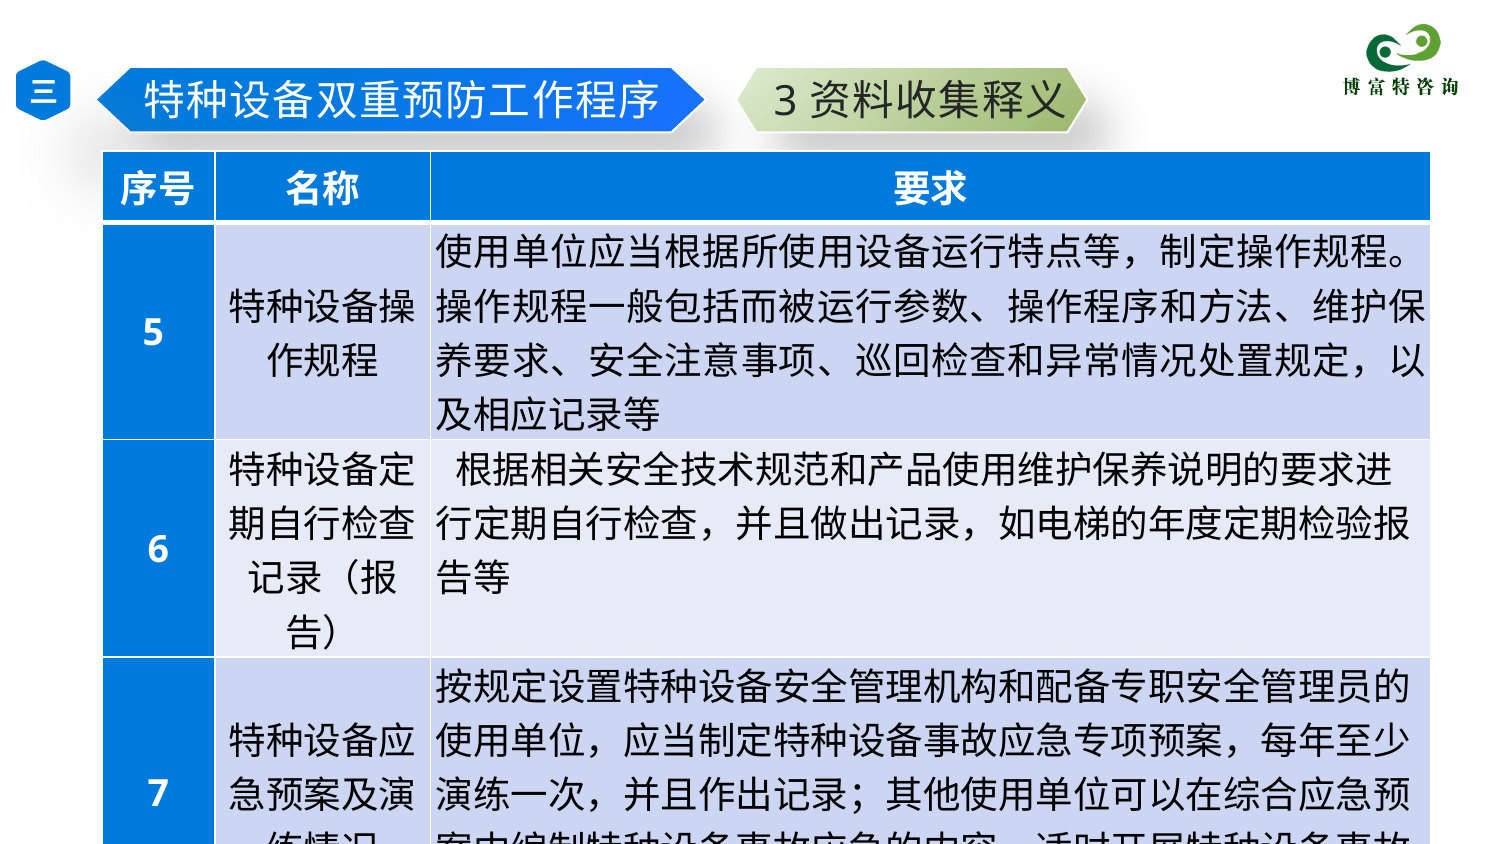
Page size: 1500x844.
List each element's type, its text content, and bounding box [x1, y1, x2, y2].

table_cell 特种设备定期自行检查记录（报告） [216, 440, 430, 656]
picture [1329, 23, 1477, 98]
table_header 名称 [216, 152, 430, 220]
text_box [93, 65, 673, 111]
text_box [734, 65, 1070, 134]
text_box [24, 57, 74, 124]
table_cell 7 [103, 658, 214, 844]
text_box 特种设备双重预防工作程序 [128, 66, 707, 132]
table_cell 6 [103, 440, 214, 656]
table_header 序号 [103, 152, 214, 220]
table_cell 特种设备应急预案及演练情况 [216, 658, 430, 844]
table_cell 根据相关安全技术规范和产品使用维护保养说明的要求进行定期自行检查，并且做出记录，如电梯的年度定期检验报告等 [431, 440, 1430, 656]
text_box 三 [14, 65, 48, 116]
table_cell 5 [103, 225, 214, 439]
table_cell 特种设备操作规程 [216, 225, 430, 439]
table_cell 按规定设置特种设备安全管理机构和配备专职安全管理员的使用单位，应当制定特种设备事故应急专项预案，每年至少演练一次，并且作出记录；其他使用单位可以在综合应急预案中编制特种设备事故应急的内容，适时开展特种设备事故应急演练，并且作出记录 [431, 658, 1430, 844]
text_box 3资料收集释义 [758, 66, 1111, 132]
table_cell 使用单位应当根据所使用设备运行特点等，制定操作规程。操作规程一般包括而被运行参数、操作程序和方法、维护保养要求、安全注意事项、巡回检查和异常情况处置规定，以及相应记录等 [431, 225, 1430, 439]
table_header 要求 [431, 152, 1430, 220]
